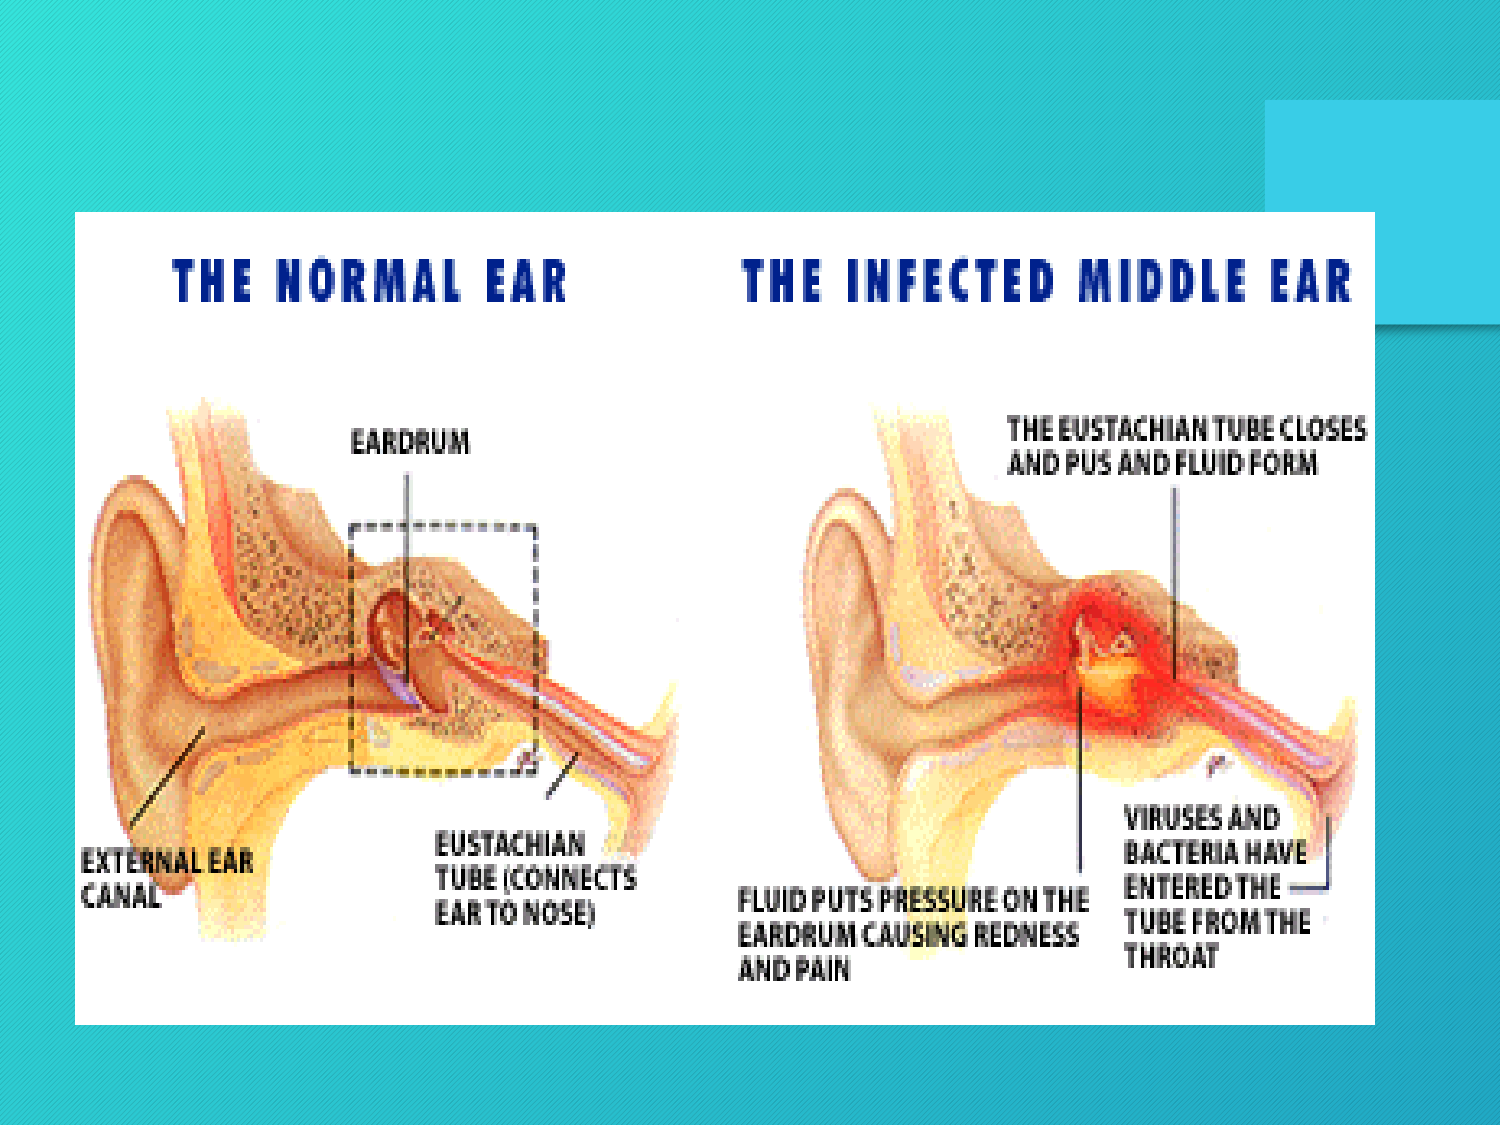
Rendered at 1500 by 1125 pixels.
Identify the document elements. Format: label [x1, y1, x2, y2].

picture [74, 212, 1500, 1026]
